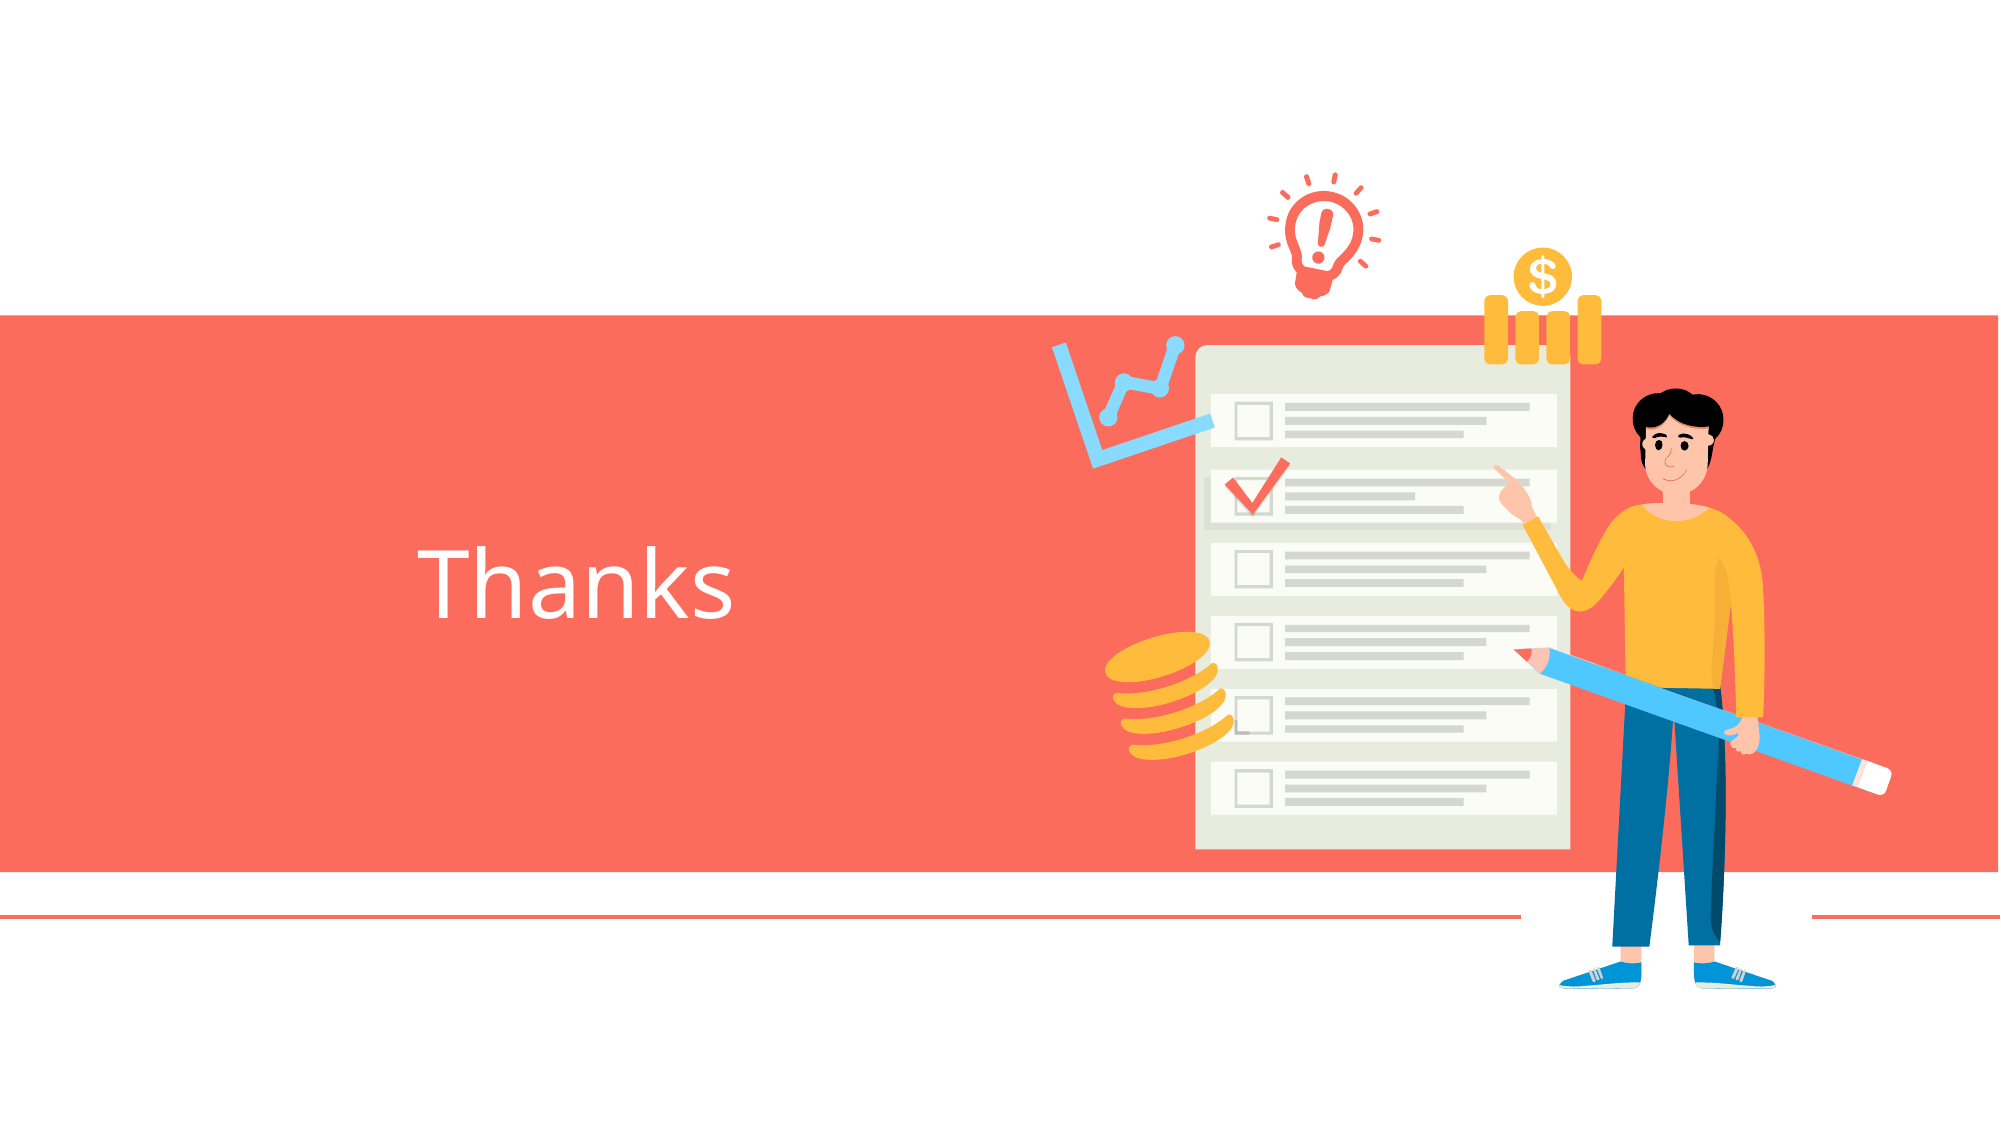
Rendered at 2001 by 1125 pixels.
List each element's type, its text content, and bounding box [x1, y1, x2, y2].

title Thanks [402, 504, 1432, 645]
